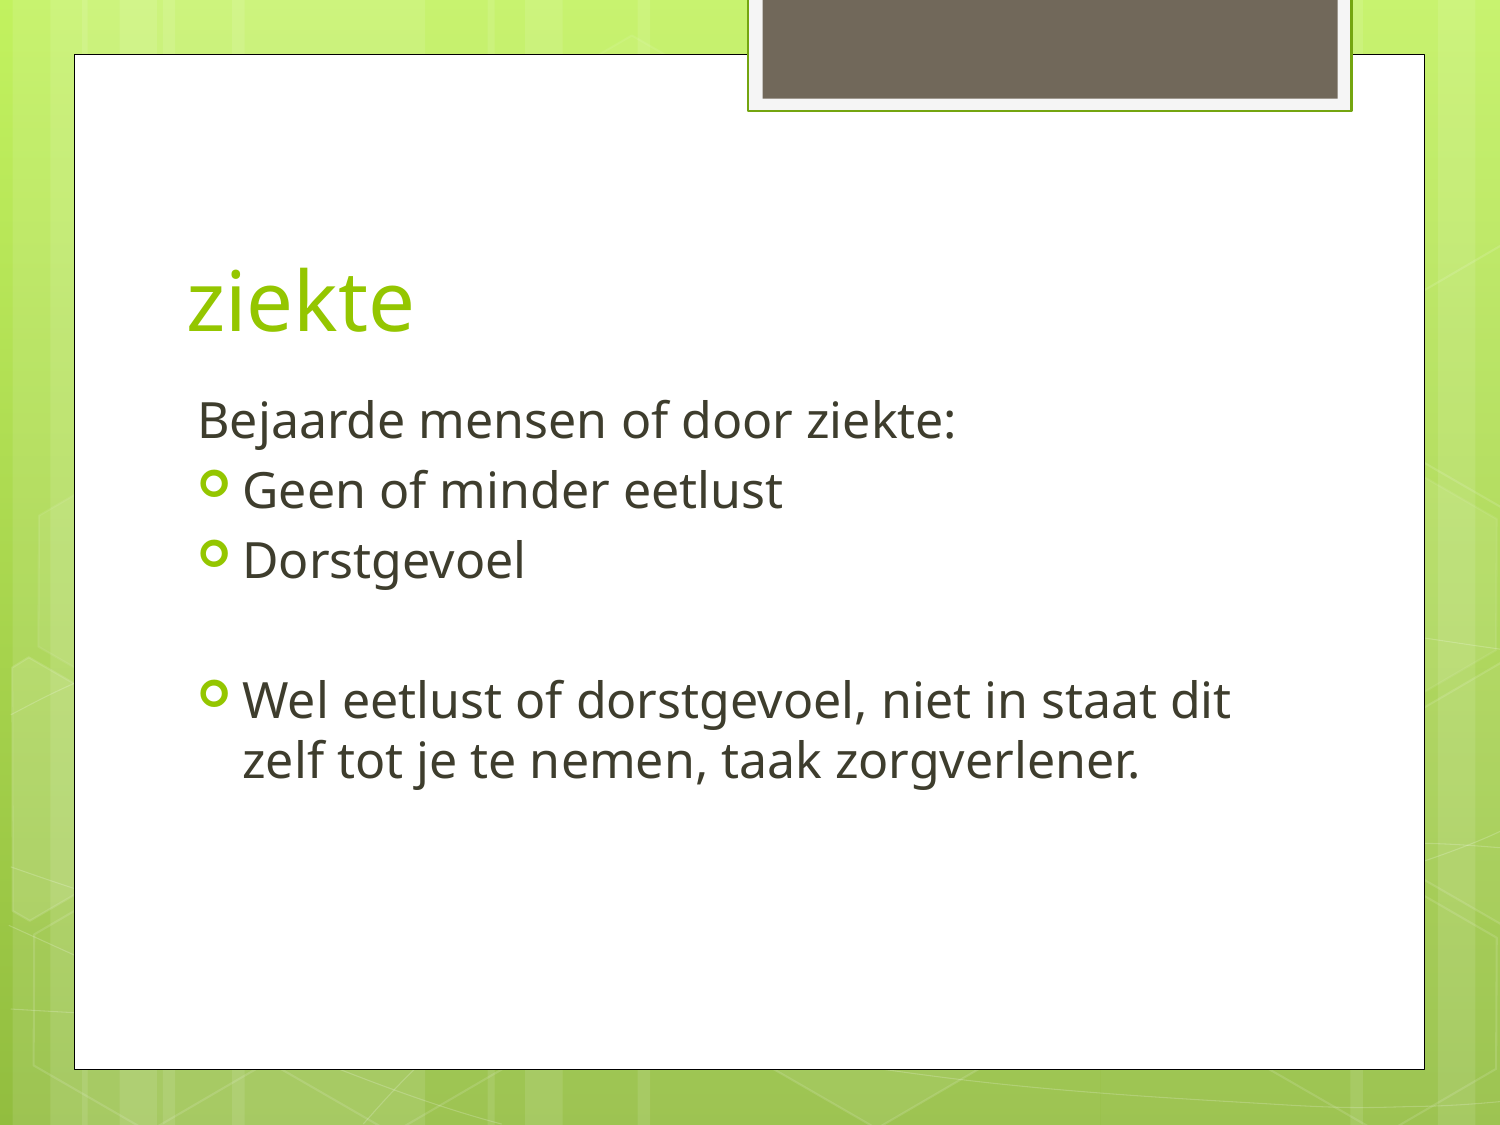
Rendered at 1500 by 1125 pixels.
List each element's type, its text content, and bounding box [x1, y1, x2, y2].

list Bejaarde mensen of door ziekte: Geen of minder eetlust Dorstgevoel Wel eetlust of dorstgevoel, niet in staat dit zelf tot je te nemen, taak zorgverlener. [171, 381, 1283, 957]
title ziekte [171, 168, 1324, 357]
